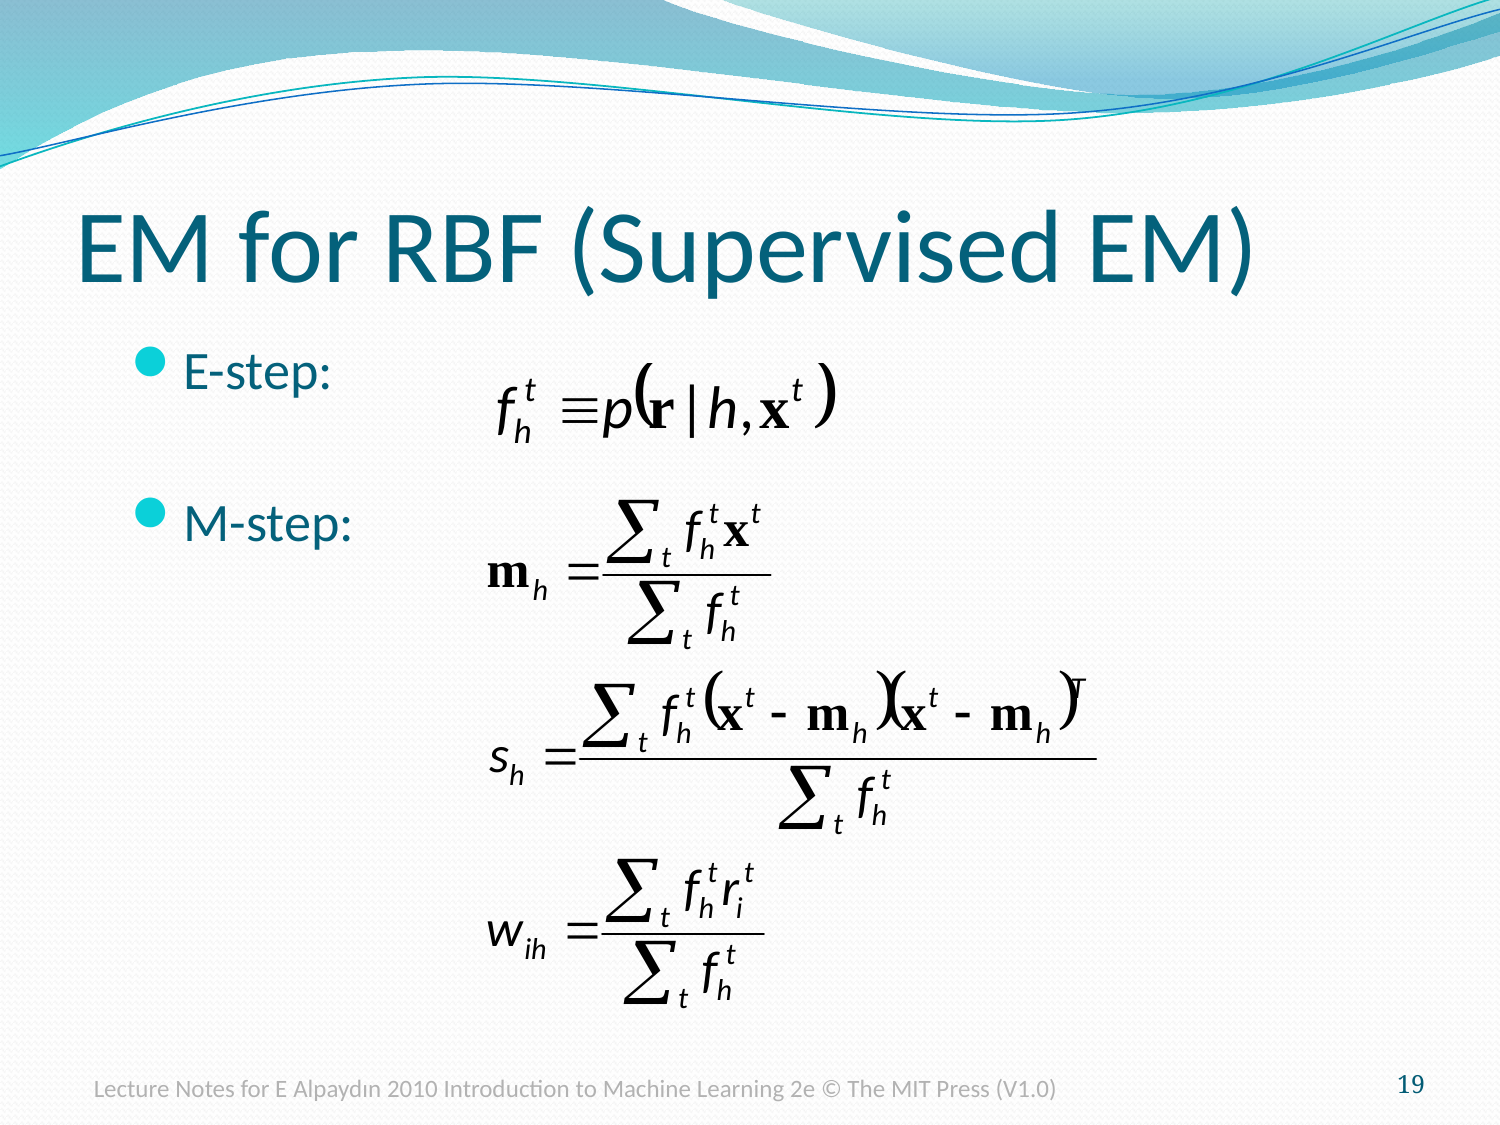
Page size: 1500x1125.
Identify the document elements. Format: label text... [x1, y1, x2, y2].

title EM for RBF (Supervised EM) [75, 115, 1425, 303]
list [480, 362, 838, 454]
footer Lecture Notes for E Alpaydın 2010 Introduction to Machine Learning 2e © The MIT Press (V1.0) [93, 1042, 1254, 1103]
slide_number 19 [1299, 1042, 1425, 1103]
list E-step: M-step: [117, 328, 1468, 966]
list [480, 491, 1106, 1023]
